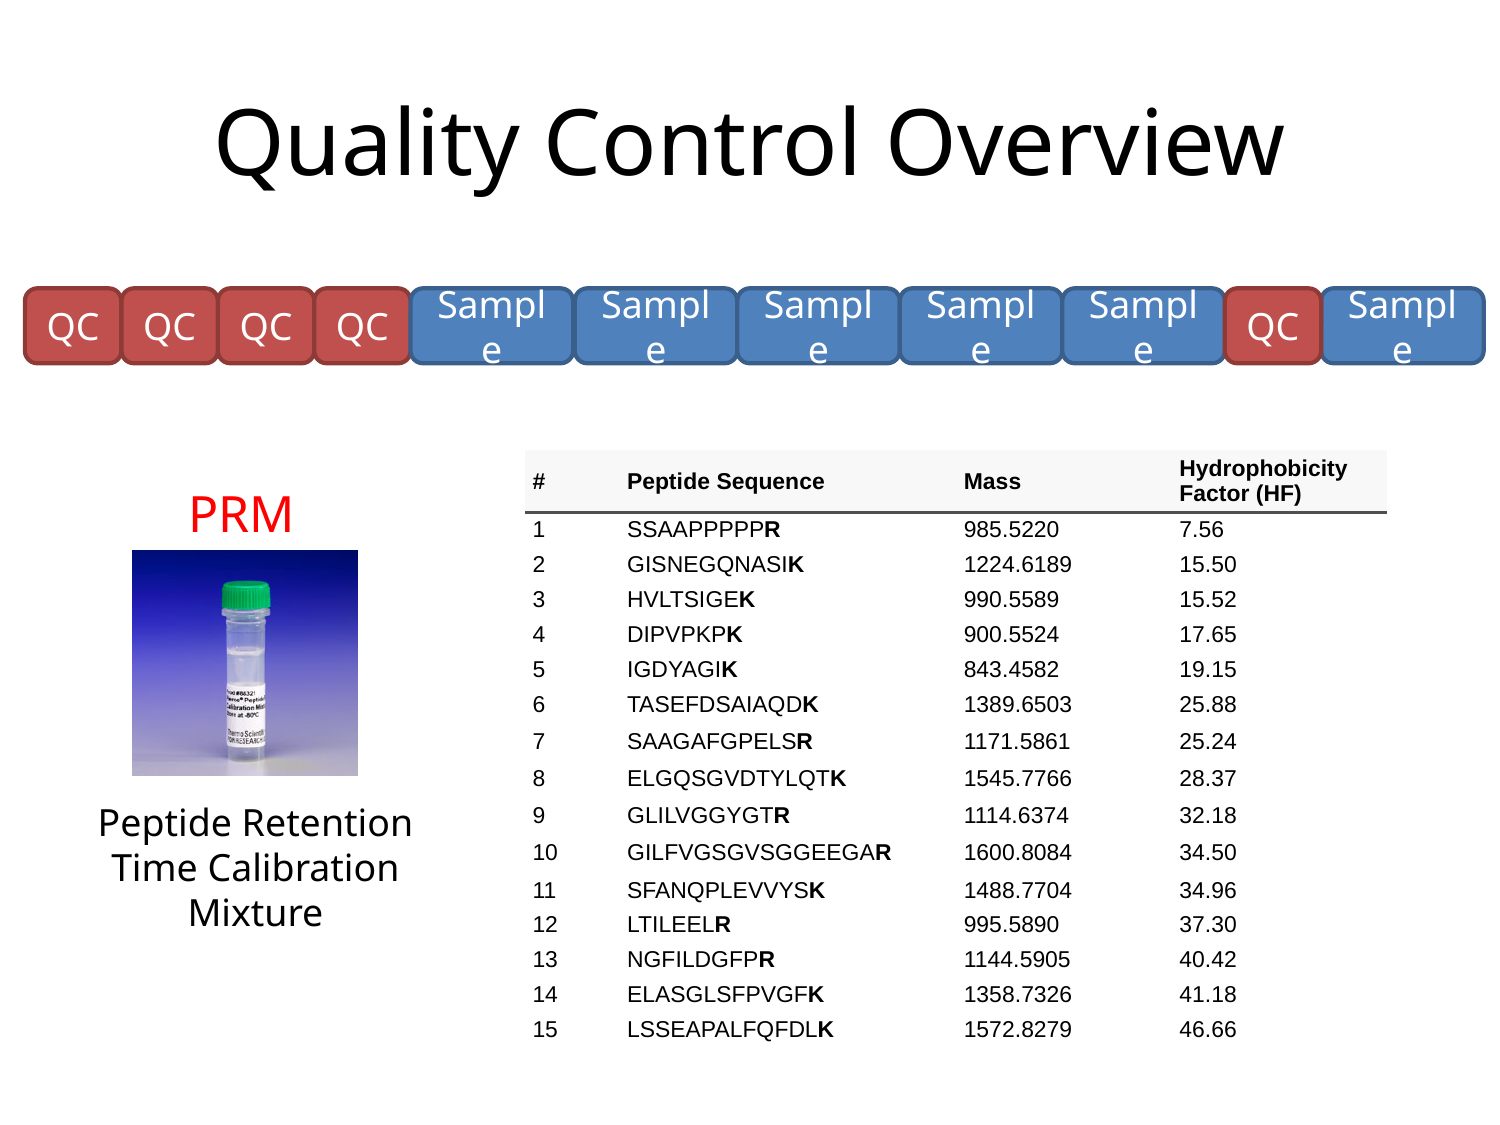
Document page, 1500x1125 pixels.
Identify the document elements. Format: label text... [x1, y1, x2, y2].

table_cell 14 [525, 977, 619, 1012]
text_box Sample [1060, 286, 1225, 366]
table_cell 15.50 [1172, 547, 1387, 582]
table_cell 10 [525, 833, 619, 873]
table_cell 17.65 [1172, 617, 1387, 652]
table_cell GLILVGGYGTR [619, 798, 956, 833]
table_cell 32.18 [1172, 798, 1387, 833]
table_cell 46.66 [1172, 1012, 1387, 1047]
table_cell 985.5220 [956, 514, 1172, 547]
table_cell 8 [525, 760, 619, 798]
text_box Sample [1321, 286, 1486, 366]
table_cell 1 [525, 514, 619, 547]
table_cell 34.96 [1172, 873, 1387, 908]
table_cell 1389.6503 [956, 687, 1172, 723]
table_cell 7 [525, 723, 619, 760]
table_cell 1144.5905 [956, 943, 1172, 977]
table_cell 1572.8279 [956, 1012, 1172, 1047]
table_cell 1114.6374 [956, 798, 1172, 833]
text_box Peptide Retention Time Calibration Mixture [55, 791, 456, 941]
table_cell 1600.8084 [956, 833, 1172, 873]
text_box QC [22, 286, 121, 366]
table_cell 15.52 [1172, 582, 1387, 617]
table_header Peptide Sequence [619, 450, 956, 511]
picture [131, 550, 358, 776]
text_box PRM [173, 474, 310, 549]
table_cell GISNEGQNASIK [619, 547, 956, 582]
table_cell 41.18 [1172, 977, 1387, 1012]
table_cell 11 [525, 873, 619, 908]
table_cell 28.37 [1172, 760, 1387, 798]
text_box Sample [408, 286, 574, 366]
table_cell 9 [525, 798, 619, 833]
table_cell ELGQSGVDTYLQTK [619, 760, 956, 798]
table_cell SFANQPLEVVYSK [619, 873, 956, 908]
table_cell 5 [525, 652, 619, 687]
table_header Mass [956, 450, 1172, 511]
text_box QC [1222, 286, 1324, 366]
table_cell 25.88 [1172, 687, 1387, 723]
table_cell SAAGAFGPELSR [619, 723, 956, 760]
table_cell 15 [525, 1012, 619, 1047]
table_header # [525, 450, 619, 511]
table_cell 7.56 [1172, 514, 1387, 547]
table_cell 12 [525, 908, 619, 943]
table_cell 900.5524 [956, 617, 1172, 652]
text_box Sample [735, 286, 900, 366]
table_cell LSSEAPALFQFDLK [619, 1012, 956, 1047]
table_cell 1358.7326 [956, 977, 1172, 1012]
table_cell 1171.5861 [956, 723, 1172, 760]
text_box QC [119, 286, 218, 366]
table_cell HVLTSIGEK [619, 582, 956, 617]
table_cell 2 [525, 547, 619, 582]
table_cell 13 [525, 943, 619, 977]
text_box Sample [897, 286, 1062, 366]
table_cell 37.30 [1172, 908, 1387, 943]
text_box Sample [572, 286, 737, 366]
text_box QC [312, 286, 411, 366]
table_cell 19.15 [1172, 652, 1387, 687]
text_box QC [215, 286, 314, 366]
table_cell 40.42 [1172, 943, 1387, 977]
table_cell LTILEELR [619, 908, 956, 943]
table_cell 1224.6189 [956, 547, 1172, 582]
table_cell 6 [525, 687, 619, 723]
table_cell ELASGLSFPVGFK [619, 977, 956, 1012]
table_cell 990.5589 [956, 582, 1172, 617]
table_cell IGDYAGIK [619, 652, 956, 687]
table_cell 843.4582 [956, 652, 1172, 687]
title Quality Control Overview [75, 45, 1425, 233]
table_cell GILFVGSGVSGGEEGAR [619, 833, 956, 873]
table_cell 34.50 [1172, 833, 1387, 873]
table_cell 1545.7766 [956, 760, 1172, 798]
table_cell DIPVPKPK [619, 617, 956, 652]
table_cell NGFILDGFPR [619, 943, 956, 977]
table_cell 1488.7704 [956, 873, 1172, 908]
table_cell 995.5890 [956, 908, 1172, 943]
table_cell SSAAPPPPPR [619, 514, 956, 547]
table_cell 4 [525, 617, 619, 652]
table_cell TASEFDSAIAQDK [619, 687, 956, 723]
table_header Hydrophobicity Factor (HF) [1172, 450, 1387, 511]
table_cell 25.24 [1172, 723, 1387, 760]
table_cell 3 [525, 582, 619, 617]
